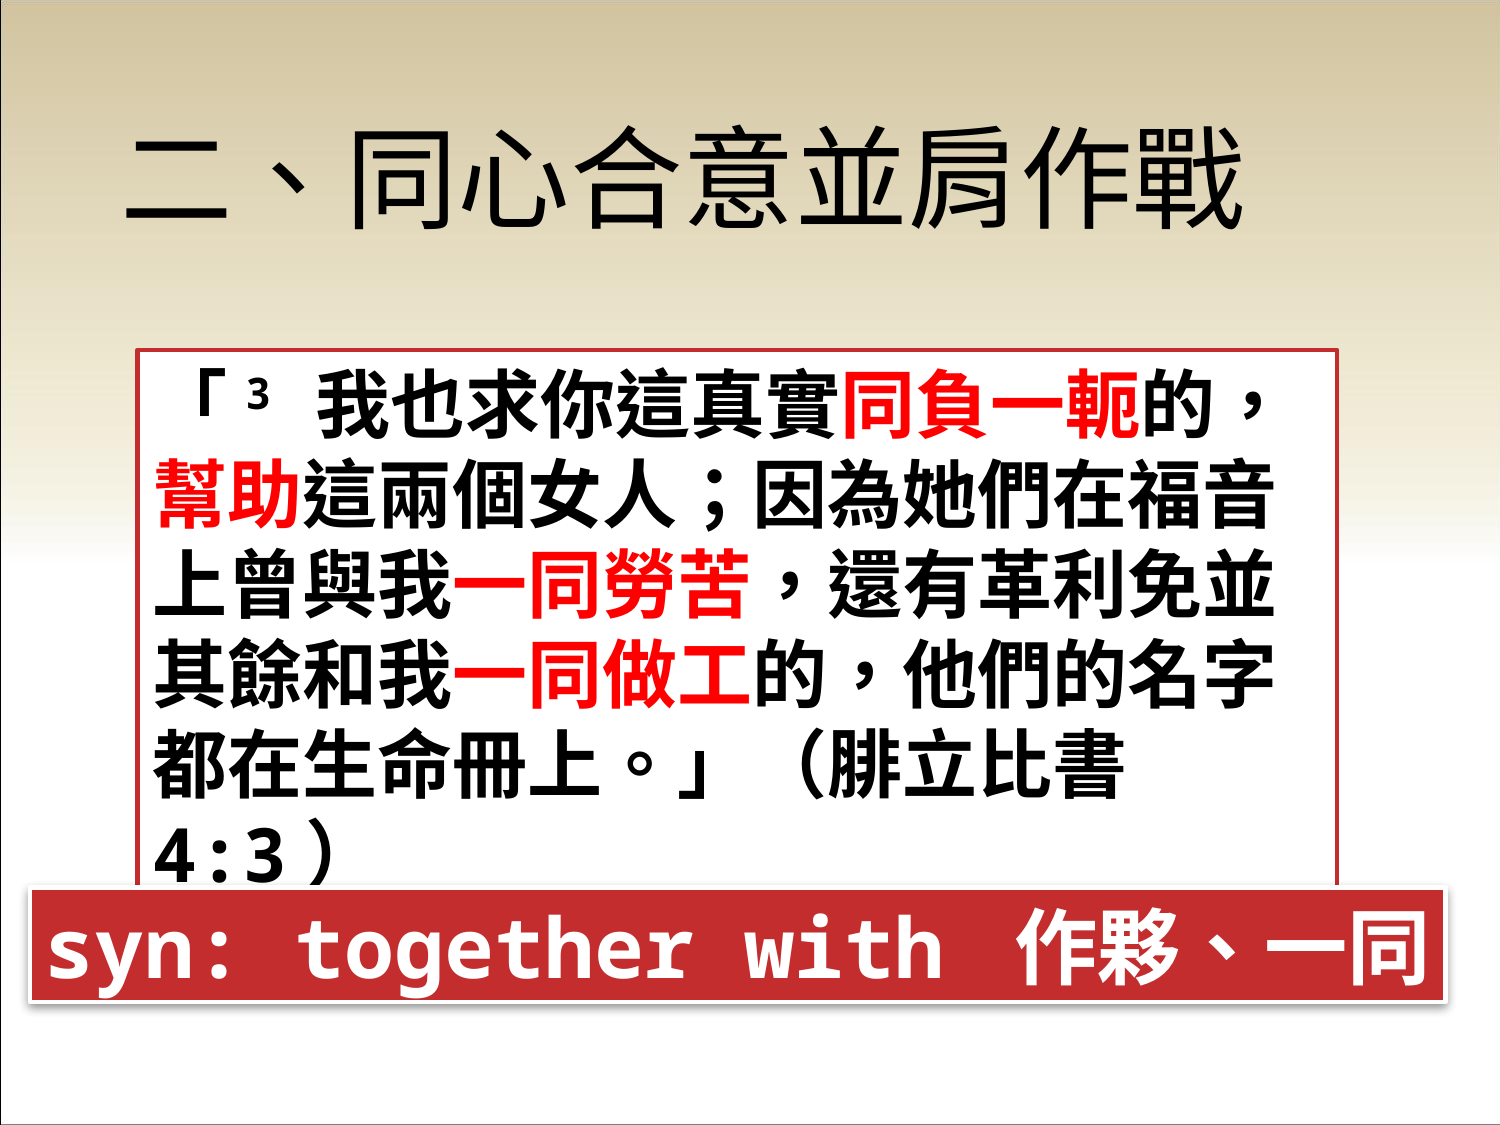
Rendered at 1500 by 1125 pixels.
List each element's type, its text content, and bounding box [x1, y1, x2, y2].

text_box 「3 我也求你這真實同負一軛的，幫助這兩個女人；因為她們在福音上曾與我一同勞苦，還有革利免並其餘和我一同做工的，他們的名字都在生命冊上。」（腓立比書4:3） [135, 348, 1339, 883]
picture [0, 0, 1500, 1125]
text_box 二、同心合意並肩作戰 [105, 100, 1261, 251]
text_box syn: together with 作夥、一同 [28, 885, 1448, 1004]
